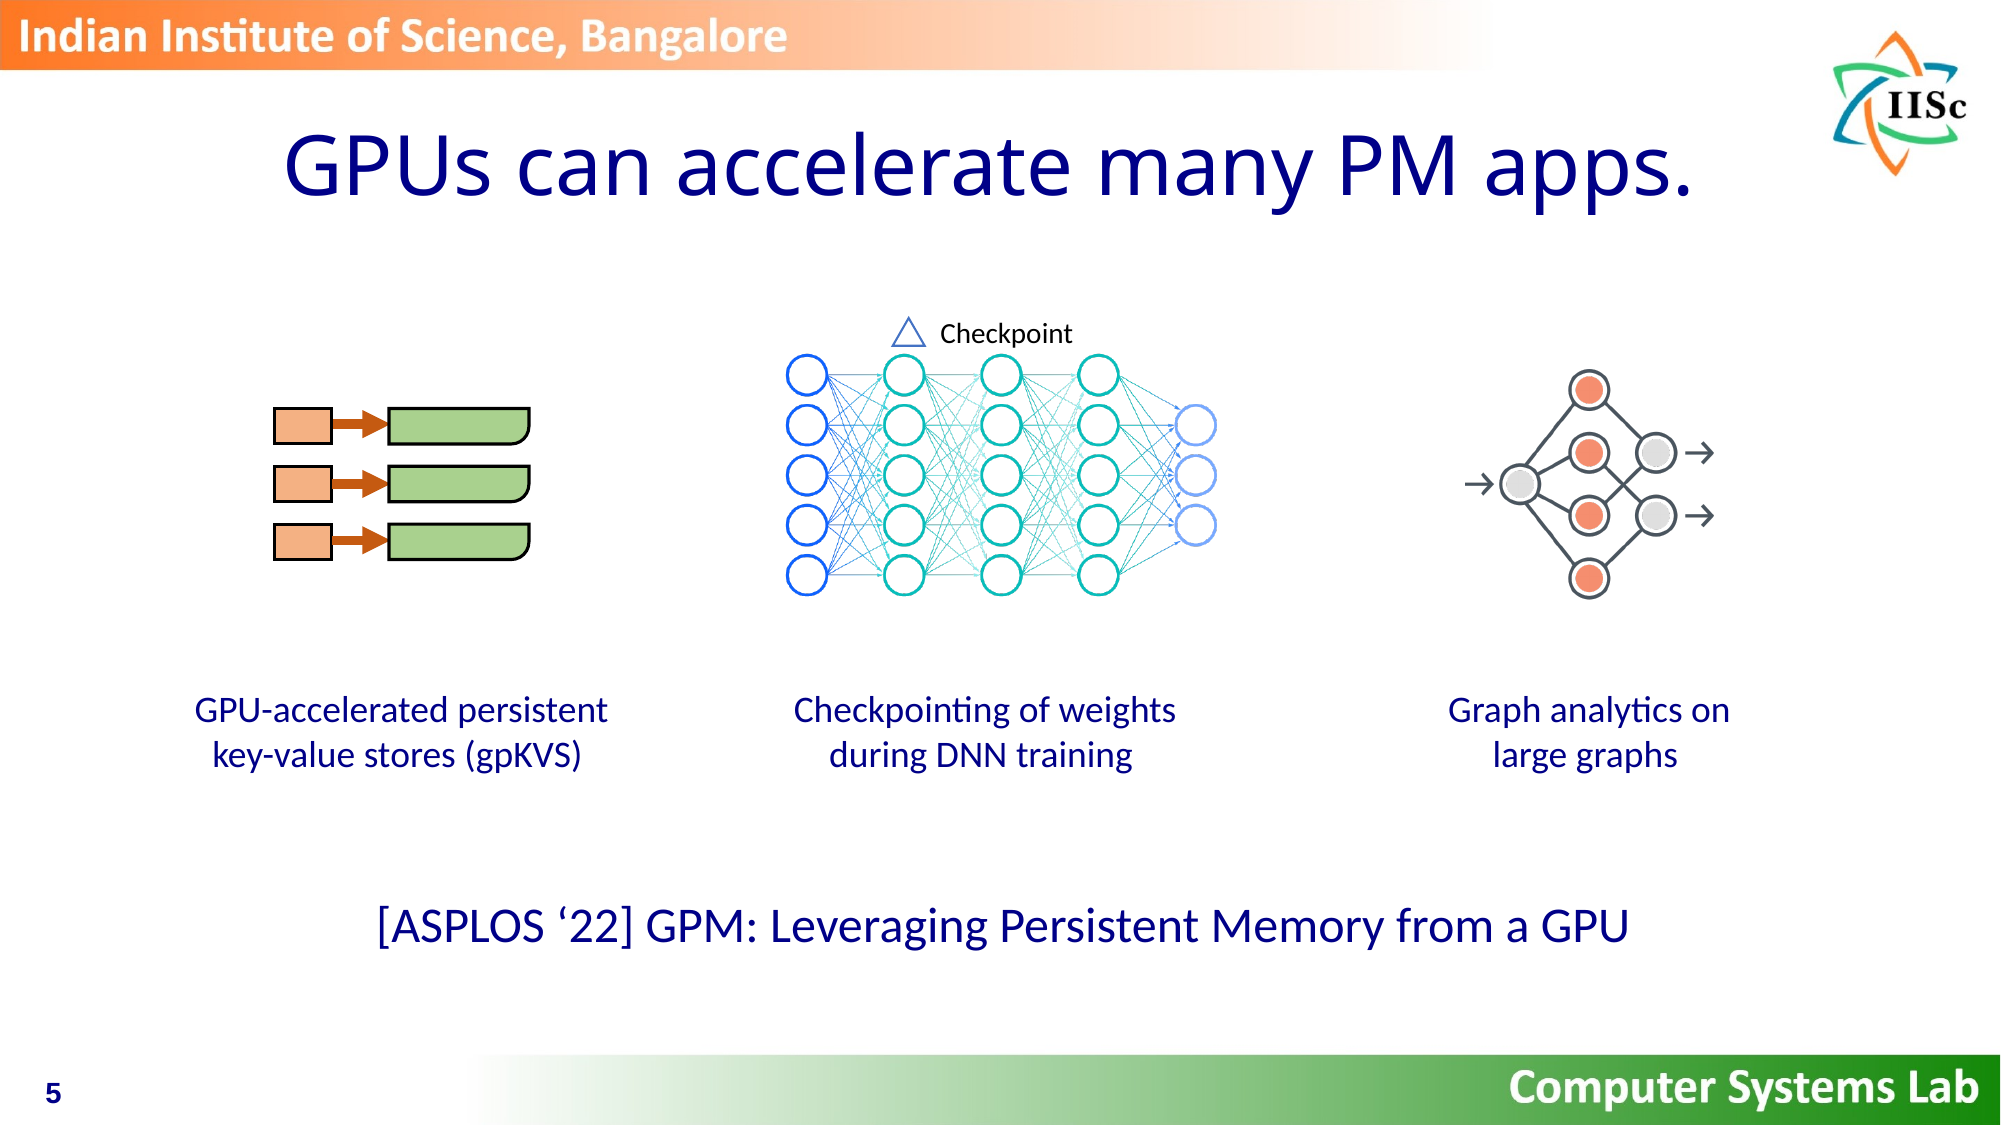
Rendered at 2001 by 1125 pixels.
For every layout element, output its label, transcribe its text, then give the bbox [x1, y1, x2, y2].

title GPUs can accelerate many PM apps. [137, 59, 1863, 278]
text_box GPU-accelerated persistent key-value stores (gpKVS) [176, 677, 627, 783]
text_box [274, 408, 529, 560]
text_box [890, 315, 925, 347]
text_box [ASPLOS ‘22] GPM: Leveraging Persistent Memory from a GPU [361, 884, 1646, 960]
text_box Checkpointing of weights during DNN training [760, 677, 1211, 783]
picture [0, 0, 2001, 1125]
text_box Graph analytics on large graphs [1401, 677, 1779, 783]
slide_number 5 [30, 1062, 481, 1123]
text_box Checkpoint [925, 306, 1089, 353]
